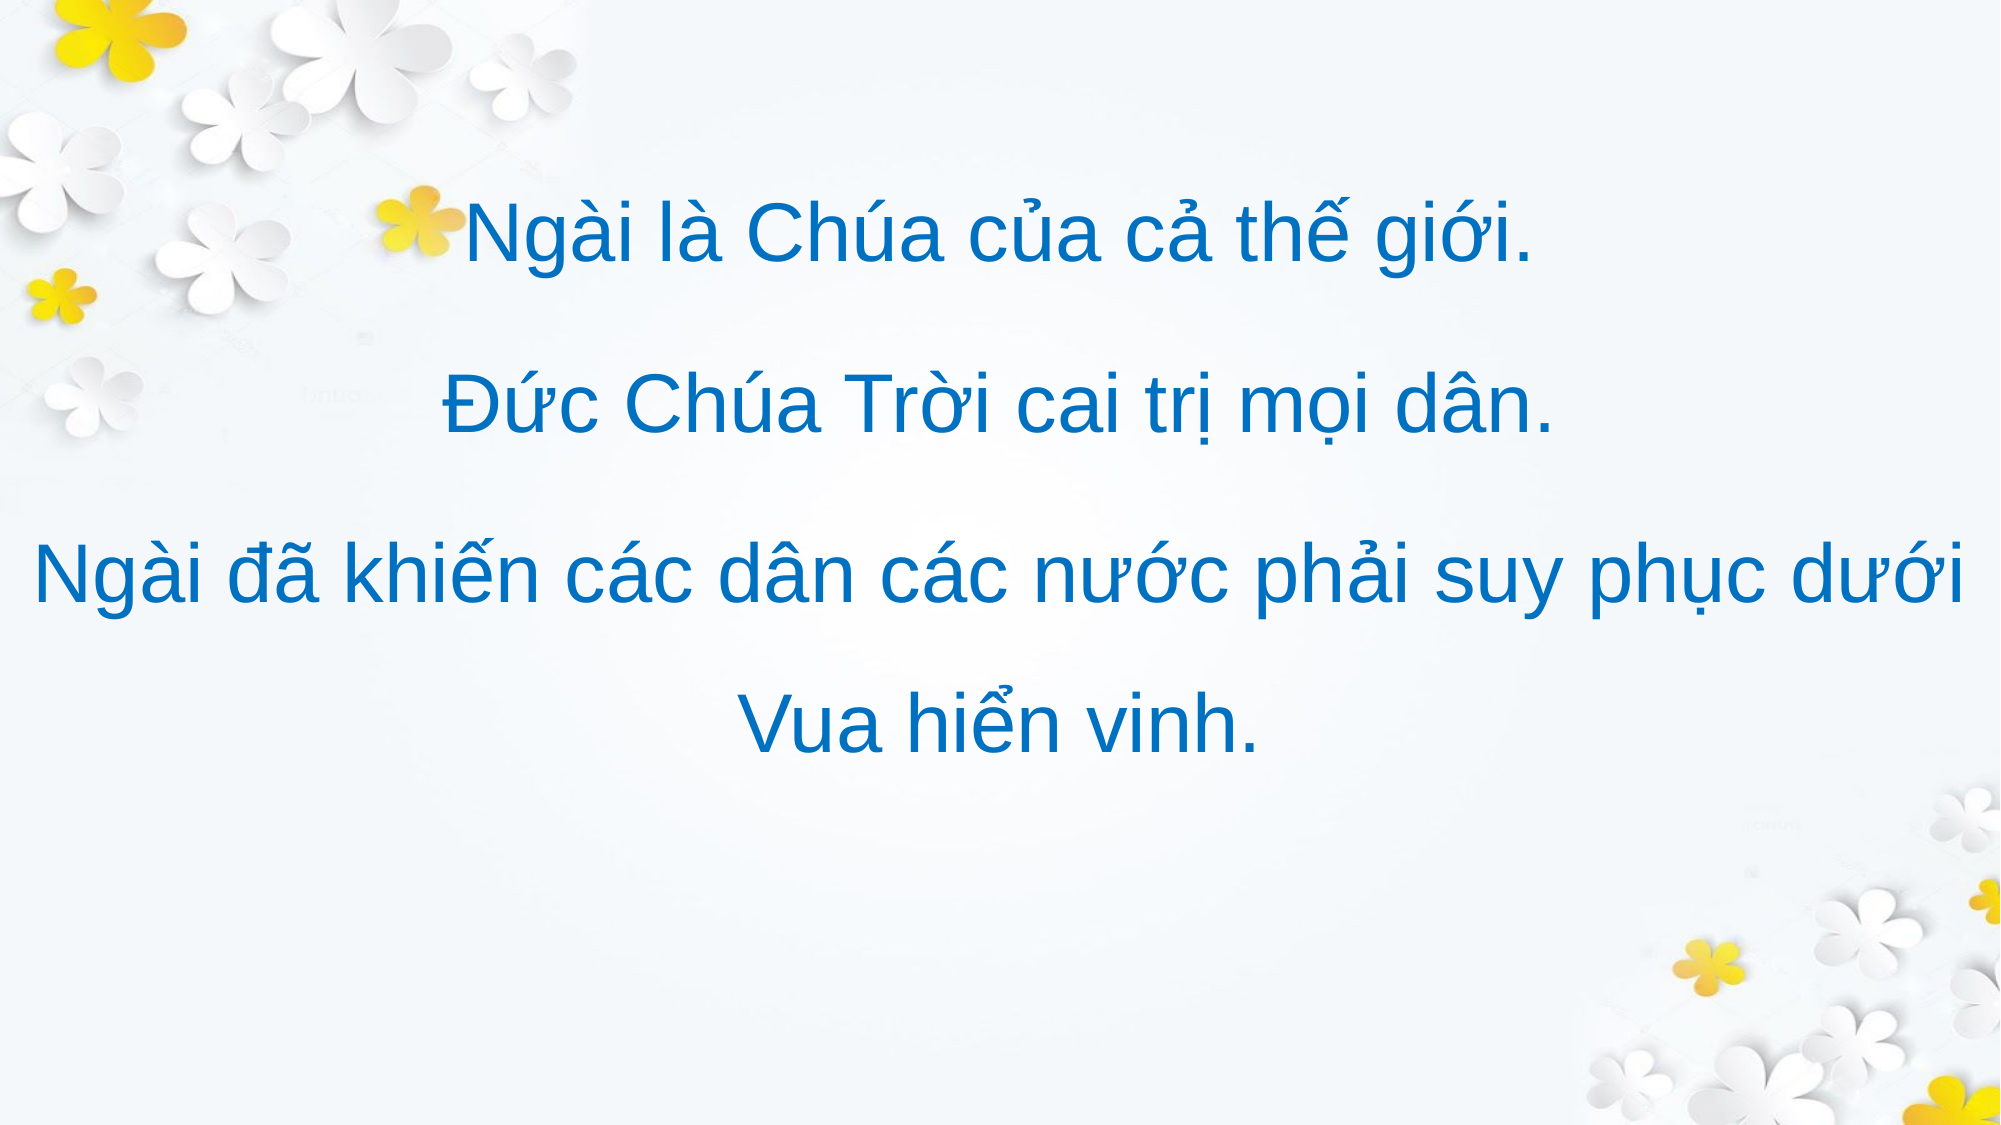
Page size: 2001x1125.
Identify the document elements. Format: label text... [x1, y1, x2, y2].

list Ngài là Chúa của cả thế giới. Đức Chúa Trời cai trị mọi dân. Ngài đã khiến các dân các nước phải suy phục dưới Vua hiển vinh. [0, 0, 2000, 1125]
